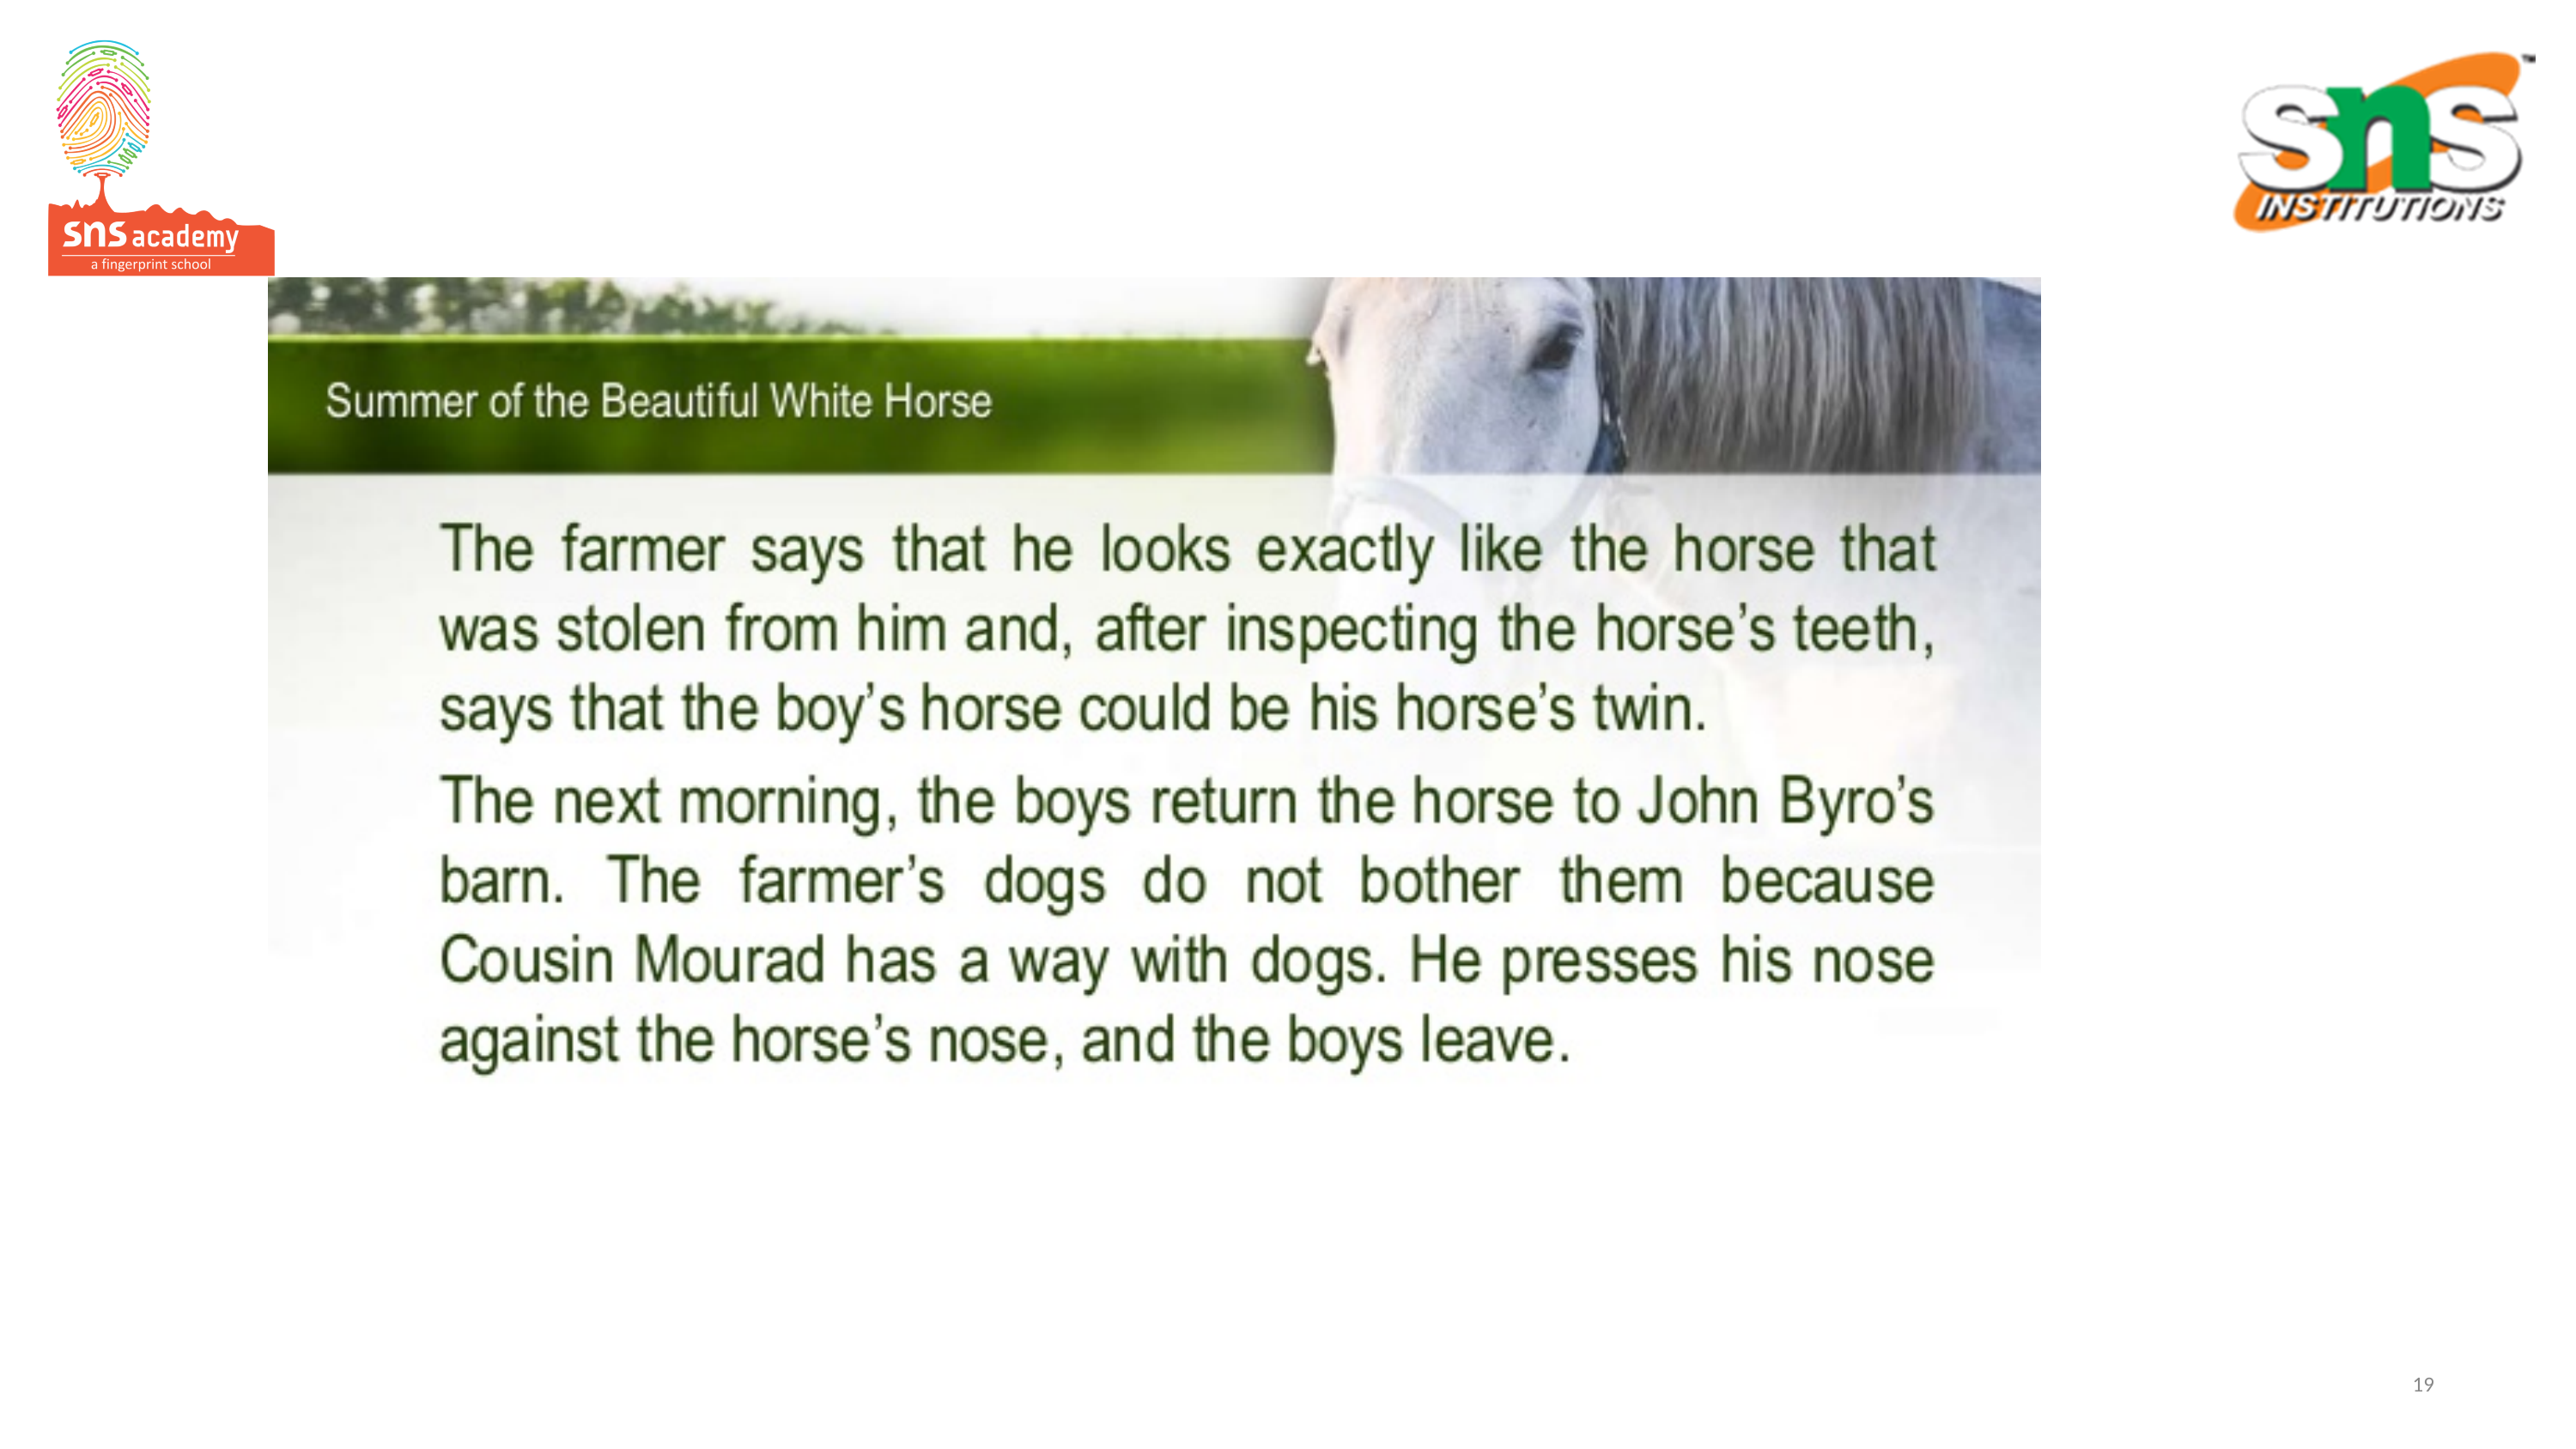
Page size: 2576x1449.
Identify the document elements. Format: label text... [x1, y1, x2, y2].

picture [2233, 50, 2536, 233]
picture [38, 33, 2041, 1229]
slide_number 19 [2146, 1357, 2447, 1410]
